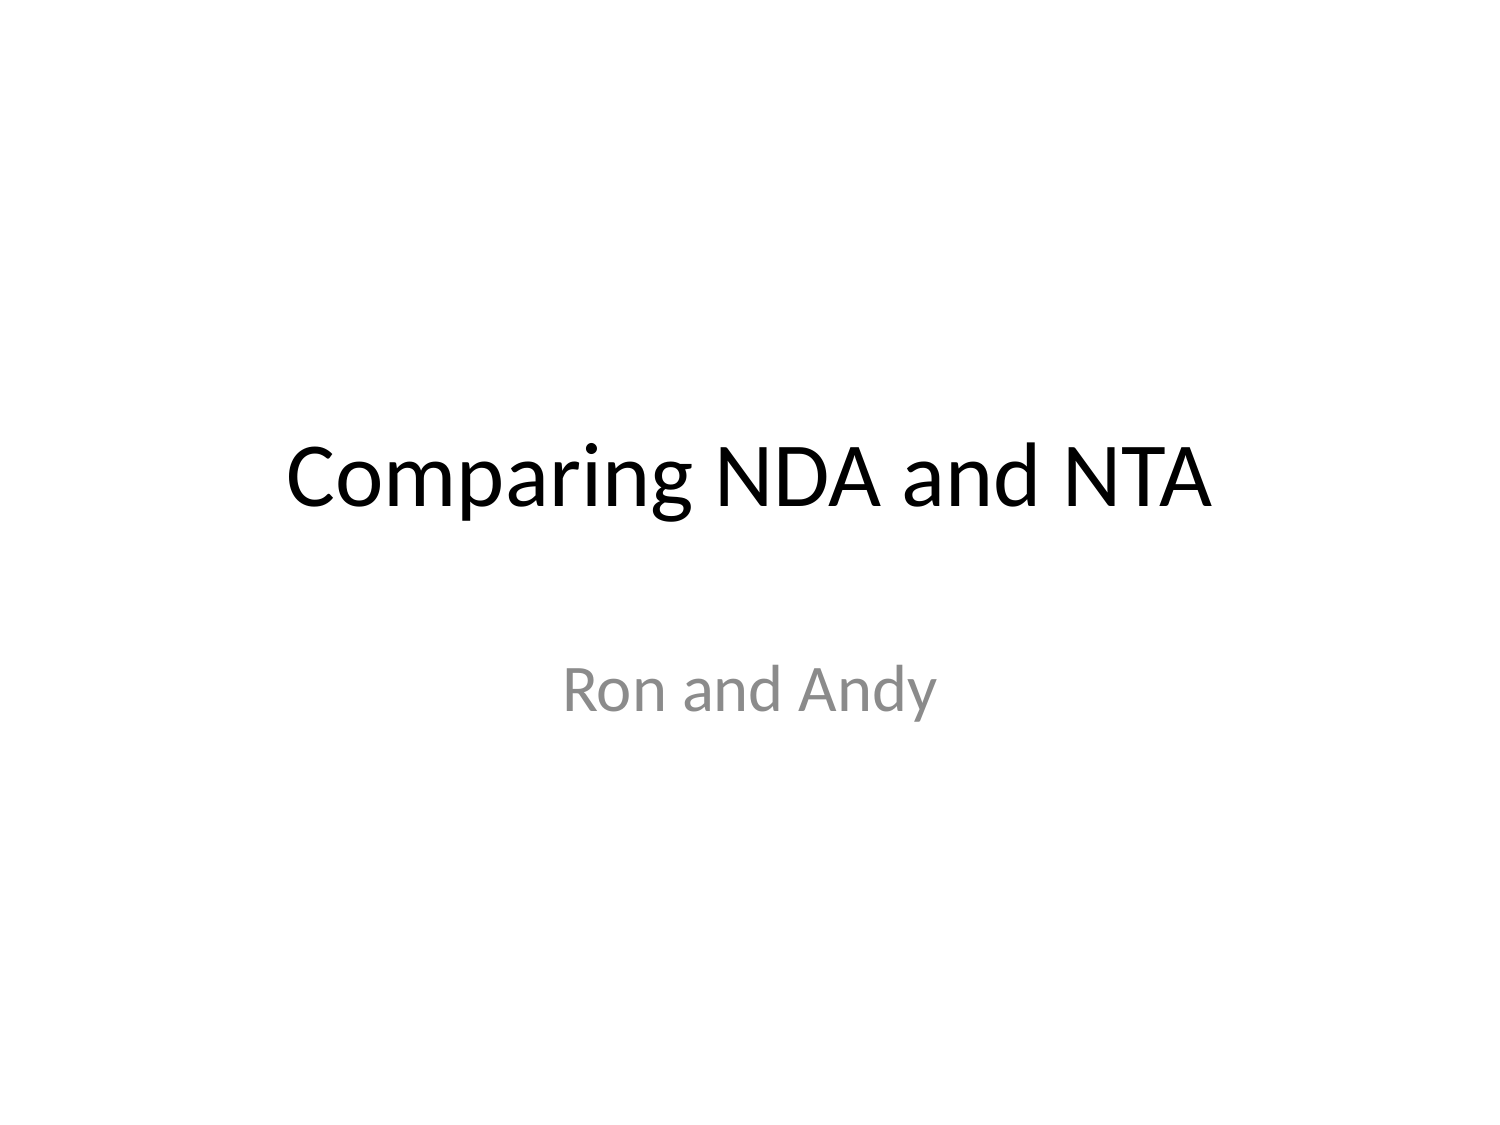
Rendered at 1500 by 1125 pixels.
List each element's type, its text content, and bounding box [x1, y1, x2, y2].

subtitle Ron and Andy [225, 637, 1275, 925]
title Comparing NDA and NTA [112, 349, 1388, 591]
